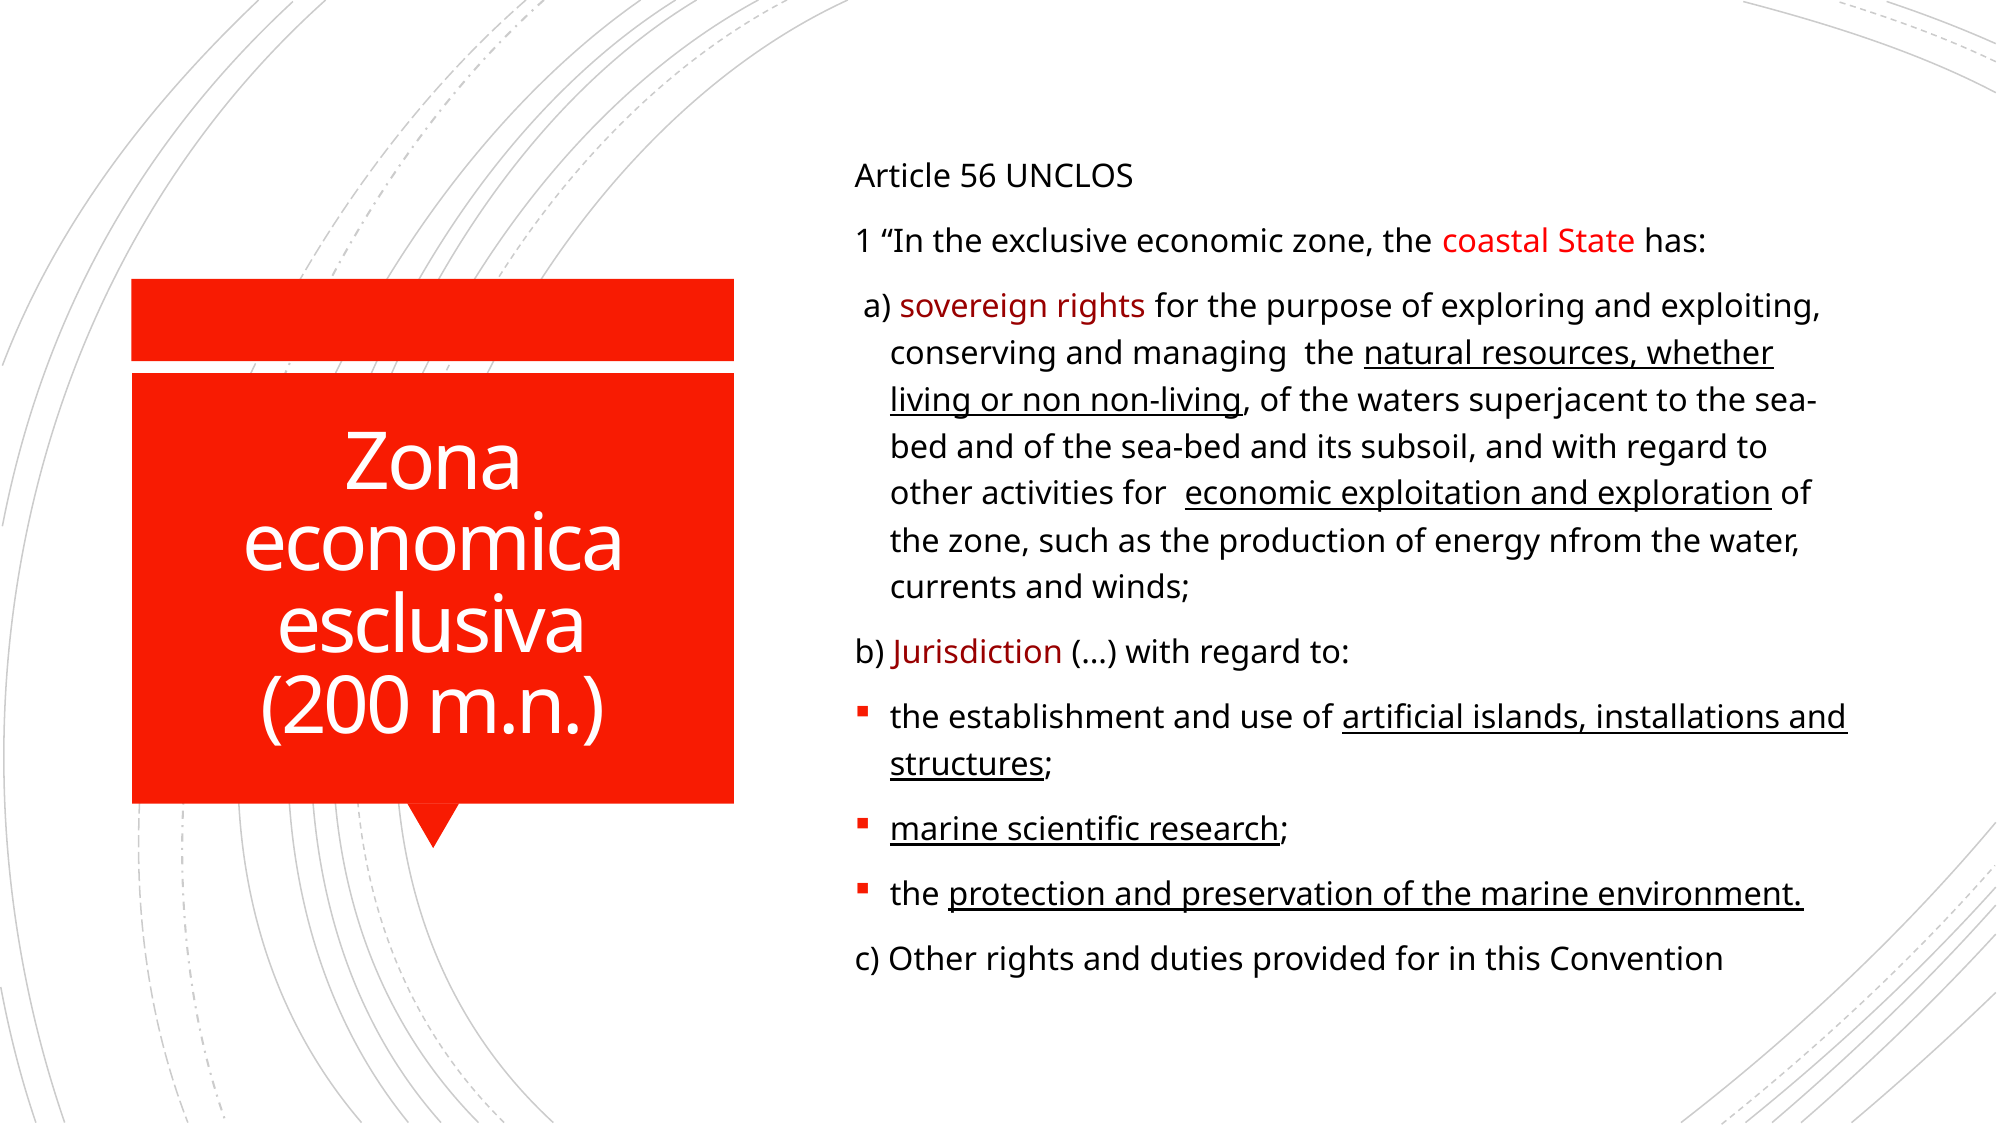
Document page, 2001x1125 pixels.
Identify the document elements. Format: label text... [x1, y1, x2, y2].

list Article 56 UNCLOS 1 “In the exclusive economic zone, the coastal State has: a) sovereign rights for the purpose of exploring and exploiting, conserving and managing the natural resources, whether living or non non-living, of the waters superjacent to the sea-bed and of the sea-bed and its subsoil, and with regard to other activities for economic exploitation and exploration of the zone, such as the production of energy nfrom the water, currents and winds; b) Jurisdiction (…) with regard to: the establishment and use of artificial islands, installations and structures; marine scientific research; the protection and preservation of the marine environment. c) Other rights and duties provided for in this Convention [839, 131, 1871, 993]
title Zona economica esclusiva (200 m.n.) [145, 385, 720, 789]
